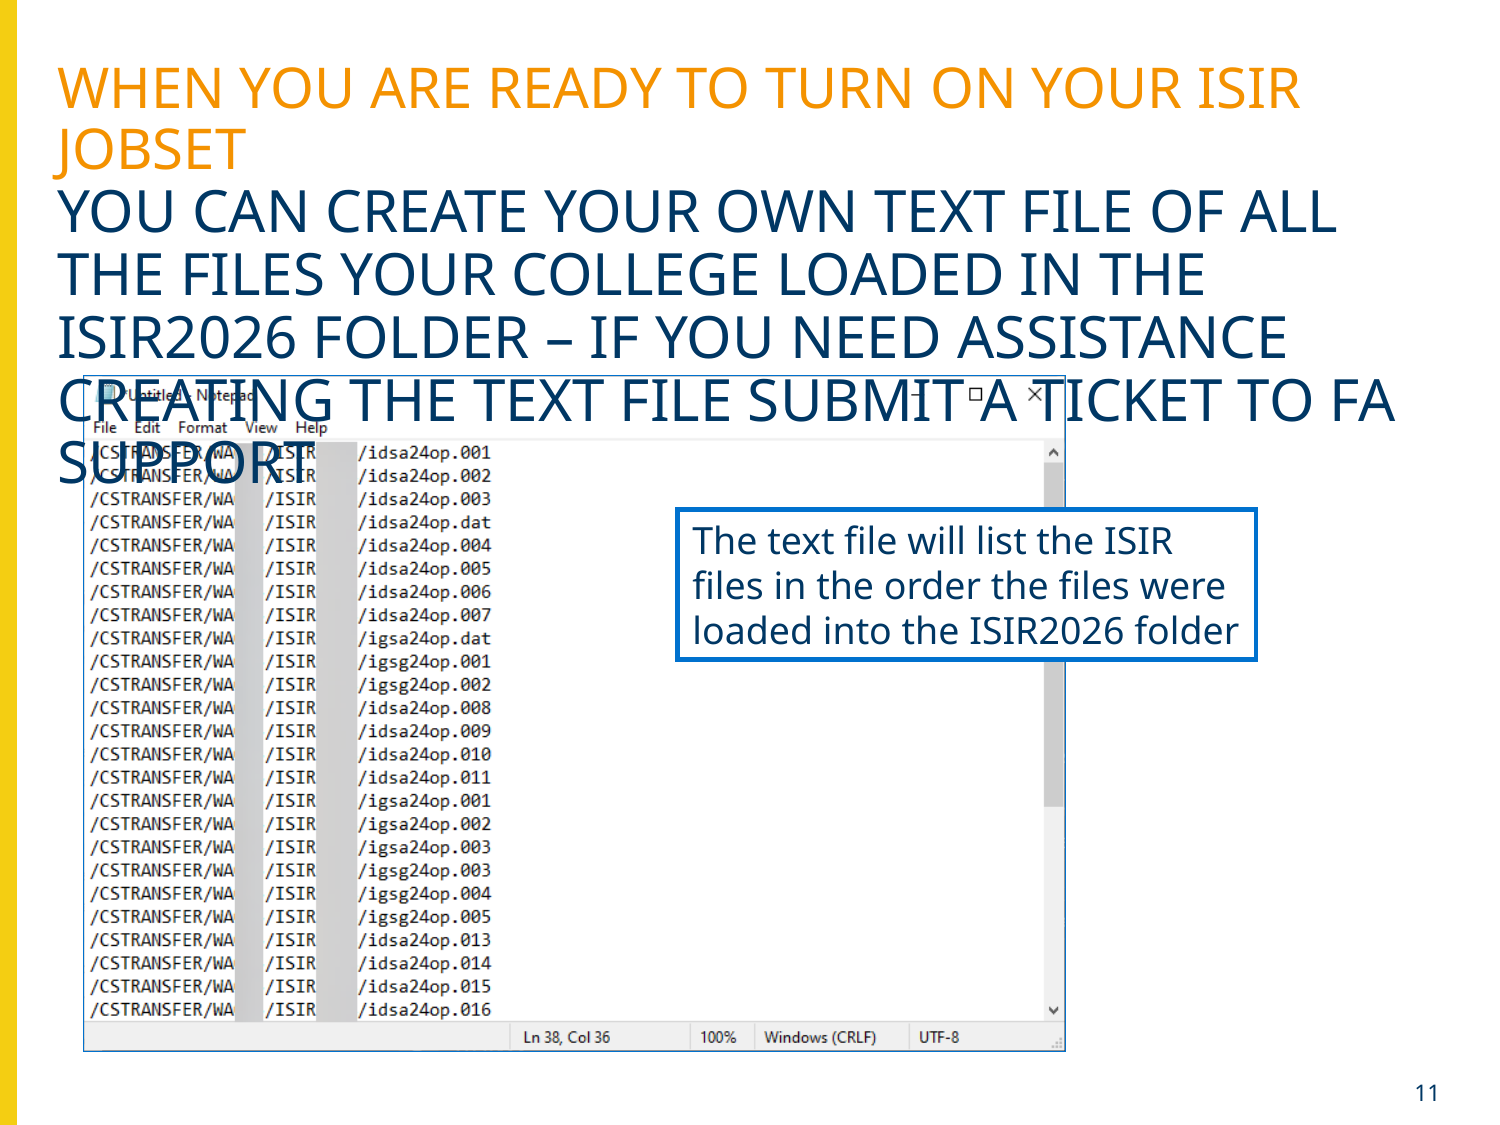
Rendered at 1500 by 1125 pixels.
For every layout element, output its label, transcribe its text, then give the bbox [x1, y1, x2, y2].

slide_number 11 [1380, 1071, 1456, 1103]
text_box The text file will list the ISIR files in the order the files were loaded into the ISIR2026 folder [1066, 508, 1257, 660]
title When you are ready to turn on your iSIR JOBSET you can create your own text file of all the files your college loaded in the isir2026 folder – if you need assistance creating the text file submit a ticket to fa support [42, 52, 1458, 376]
picture [83, 375, 1066, 1052]
